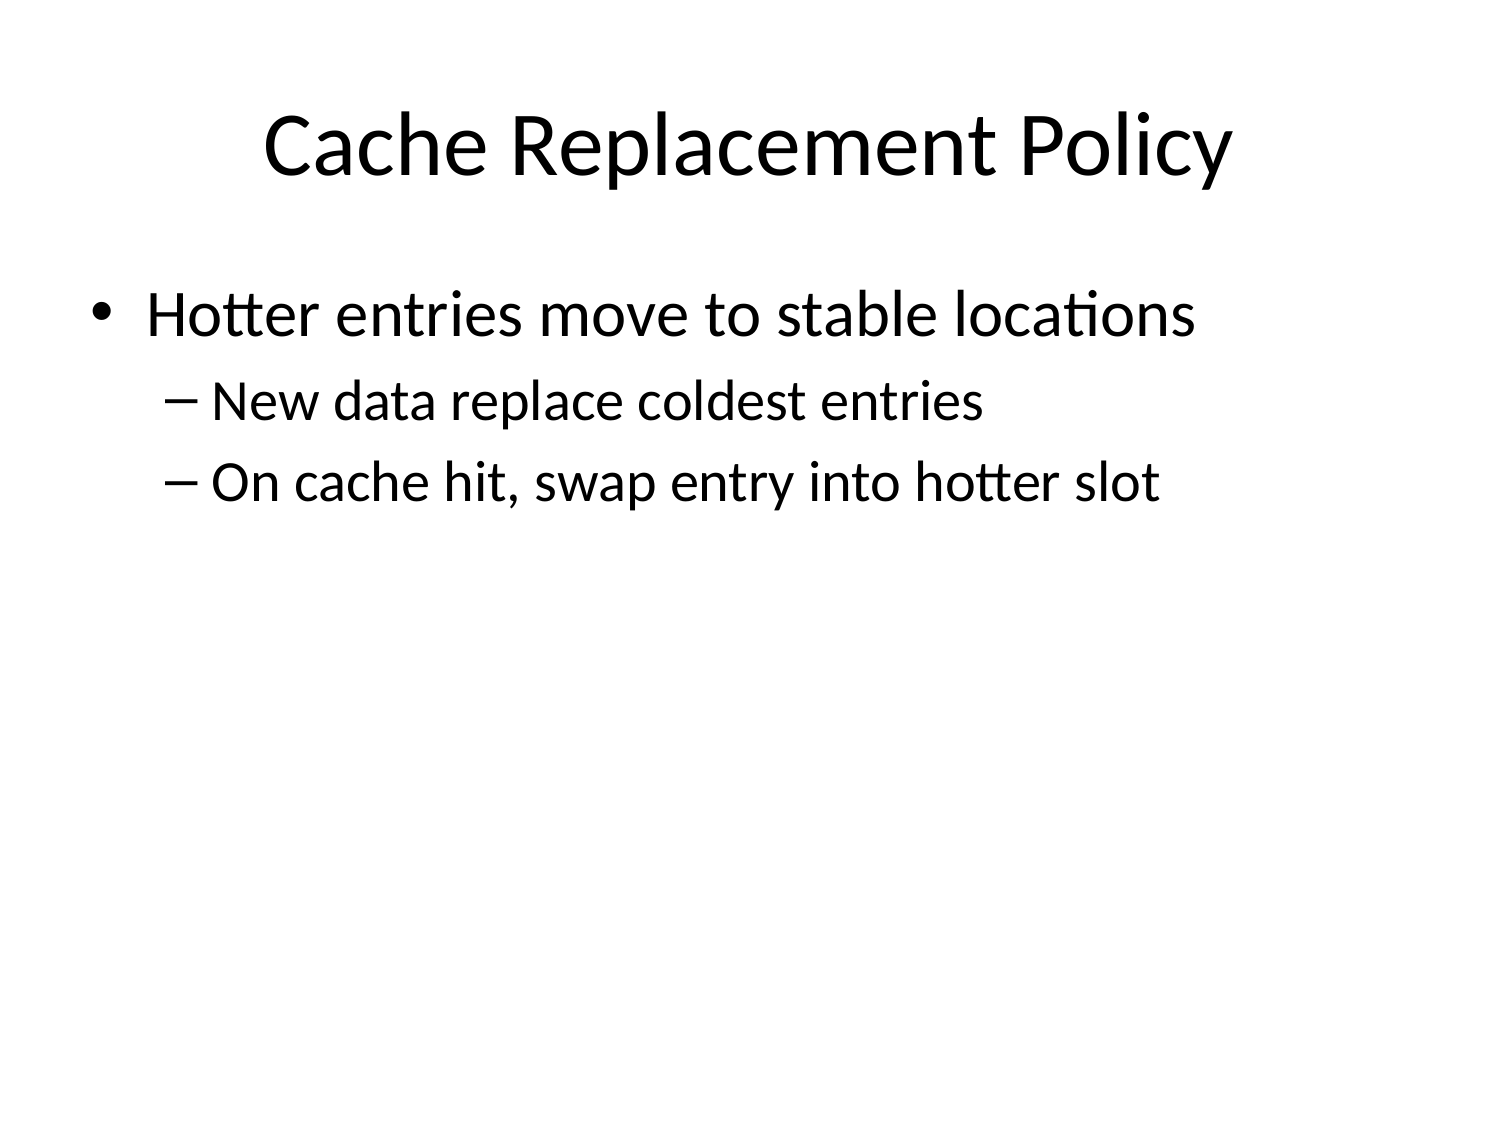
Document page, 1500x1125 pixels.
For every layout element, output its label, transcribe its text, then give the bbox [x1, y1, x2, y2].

list Hotter entries move to stable locations New data replace coldest entries On cache hit, swap entry into hotter slot [75, 262, 1425, 1005]
title Cache Replacement Policy [75, 45, 1425, 233]
